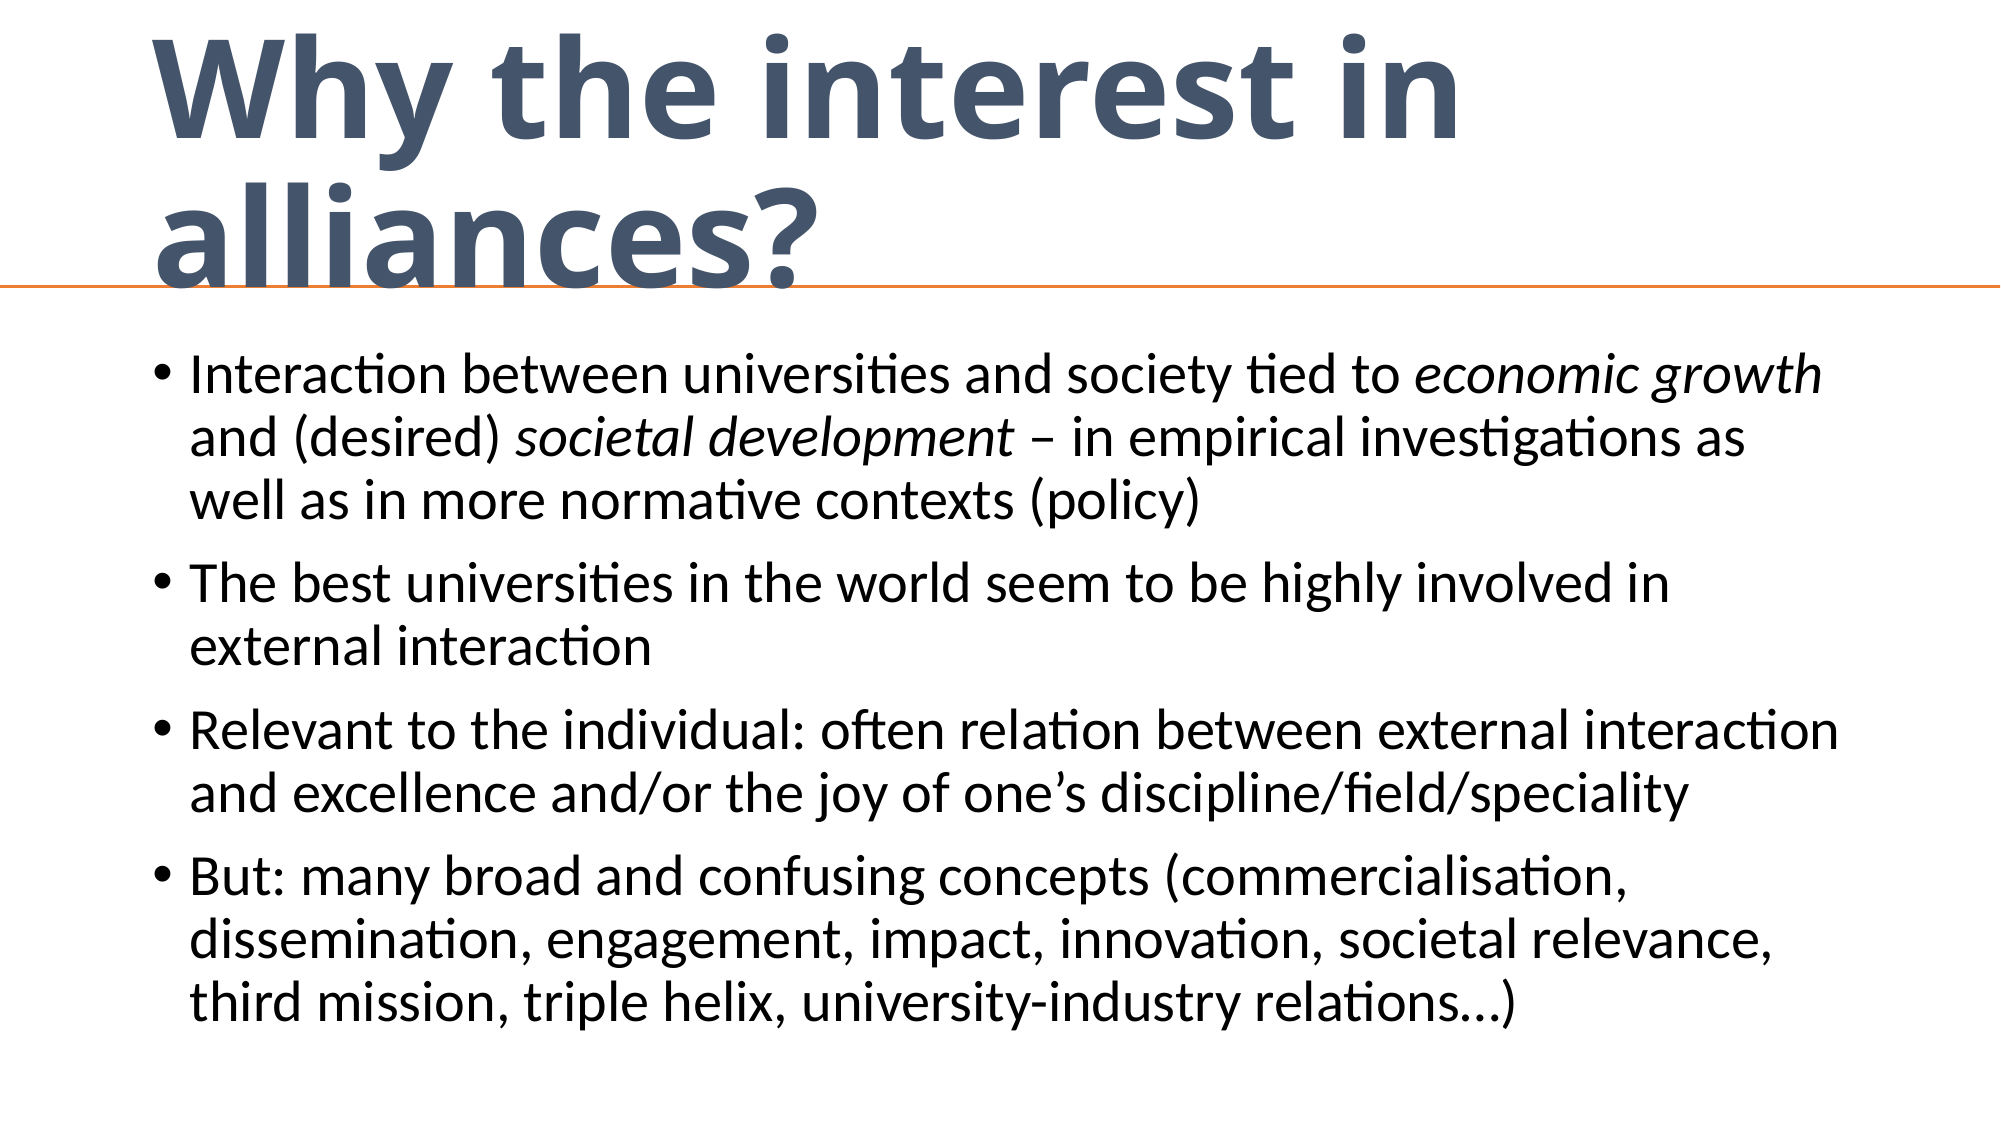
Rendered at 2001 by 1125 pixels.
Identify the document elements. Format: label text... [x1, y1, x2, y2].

list Interaction between universities and society tied to economic growth and (desired) societal development – in empirical investigations as well as in more normative contexts (policy) The best universities in the world seem to be highly involved in external interaction Relevant to the individual: often relation between external interaction and excellence and/or the joy of one’s discipline/field/speciality But: many broad and confusing concepts (commercialisation, dissemination, engagement, impact, innovation, societal relevance, third mission, triple helix, university-industry relations…) [137, 335, 1863, 1050]
title Why the interest in alliances? [137, 59, 1863, 278]
